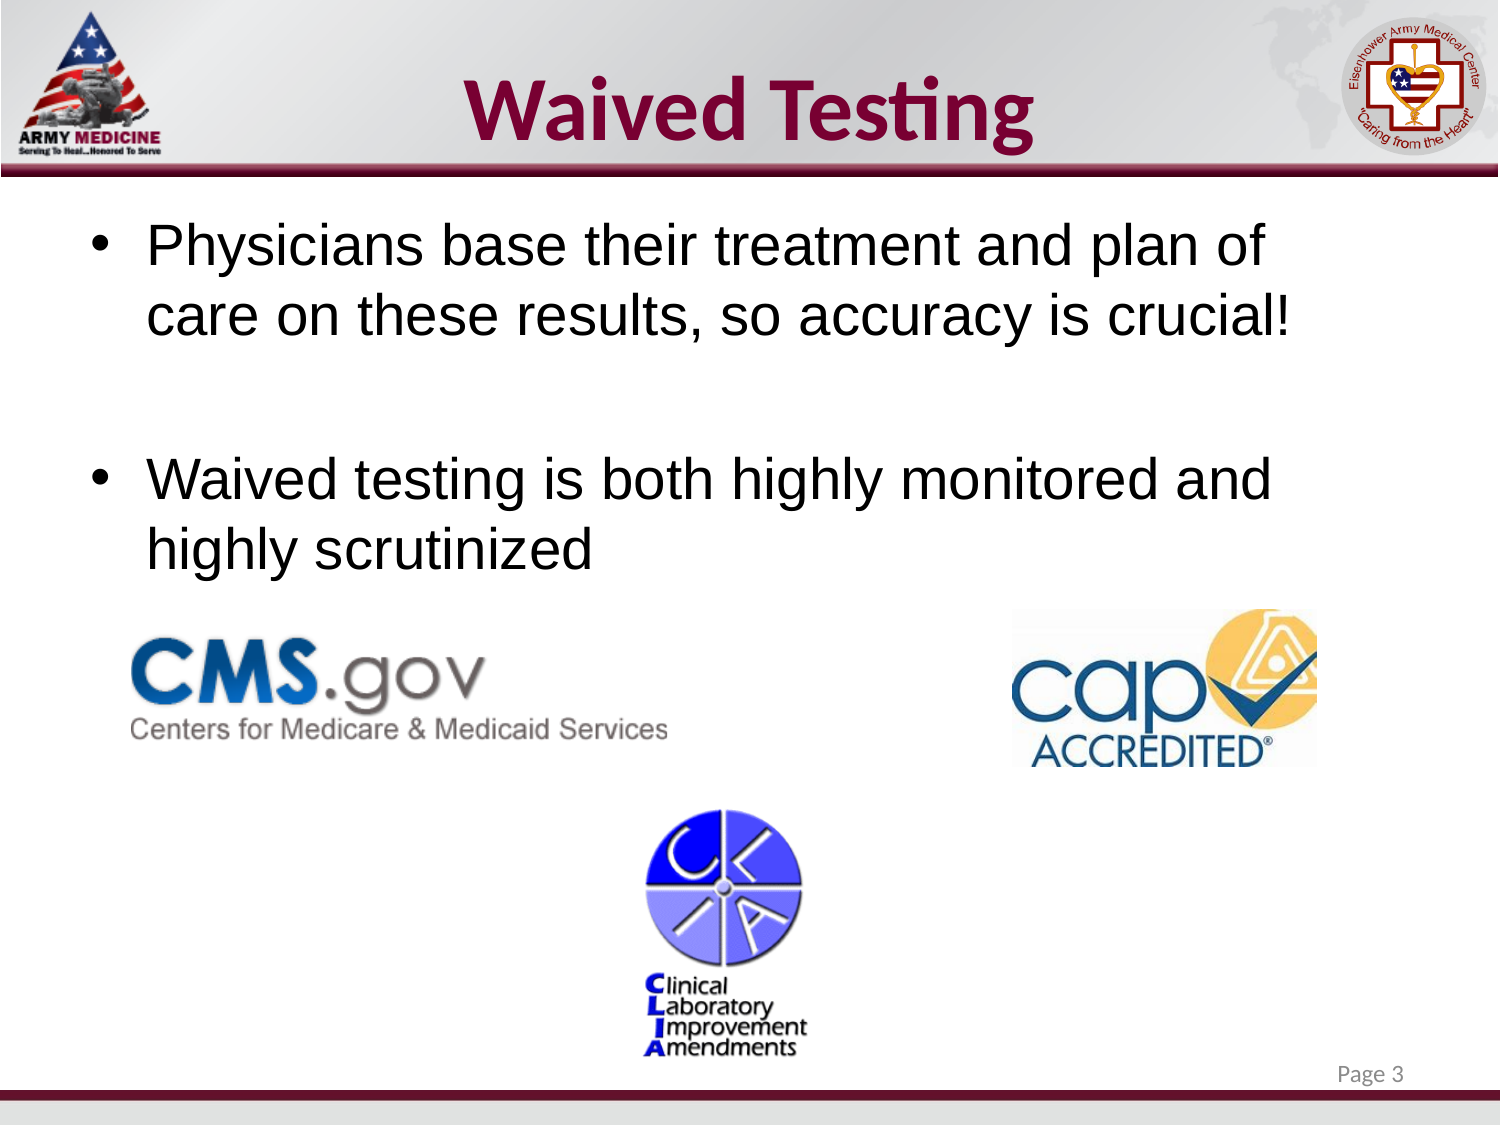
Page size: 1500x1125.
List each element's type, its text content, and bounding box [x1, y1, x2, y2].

title Waived Testing [125, 45, 1375, 163]
text_box [131, 632, 668, 744]
text_box [587, 787, 863, 1063]
picture [1, 0, 1498, 177]
picture [0, 1090, 1500, 1125]
picture [1012, 609, 1317, 767]
slide_number Page 3 [1074, 1042, 1425, 1103]
list Physicians base their treatment and plan of care on these results, so accuracy is crucial! Waived testing is both highly monitored and highly scrutinized [75, 200, 1425, 1025]
